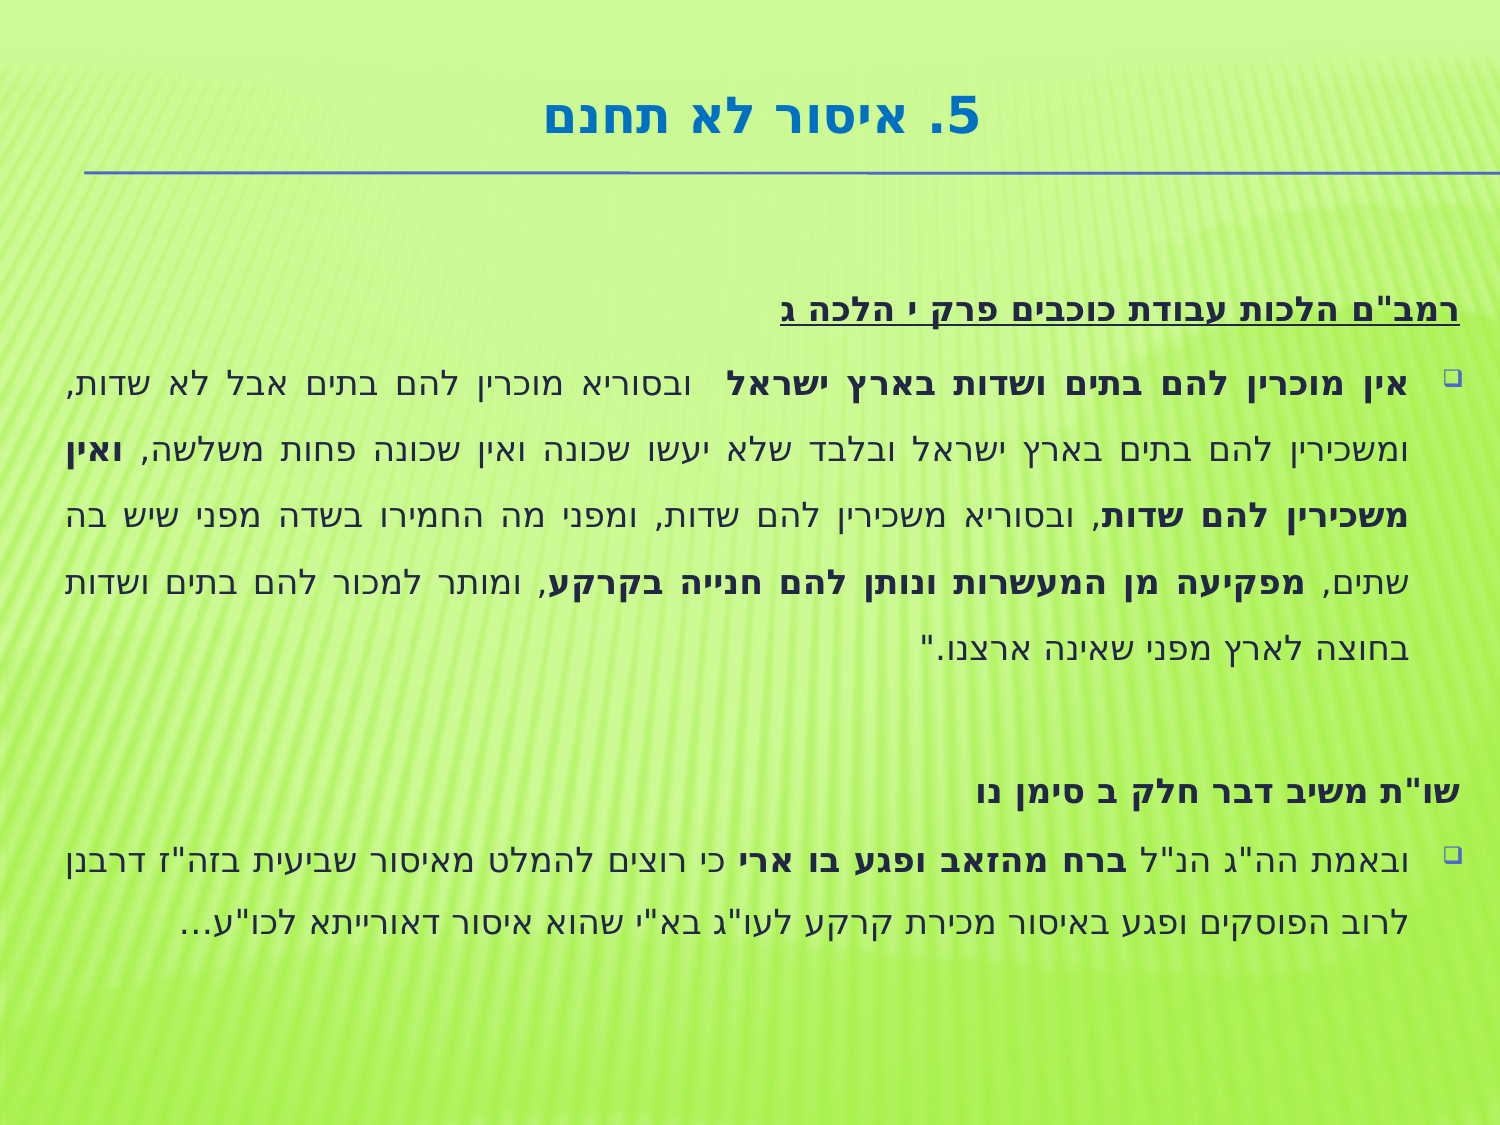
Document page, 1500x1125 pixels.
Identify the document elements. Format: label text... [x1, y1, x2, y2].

list רמב"ם הלכות עבודת כוכבים פרק י הלכה ג אין מוכרין להם בתים ושדות בארץ ישראל ובסוריא מוכרין להם בתים אבל לא שדות, ומשכירין להם בתים בארץ ישראל ובלבד שלא יעשו שכונה ואין שכונה פחות משלשה, ואין משכירין להם שדות, ובסוריא משכירין להם שדות, ומפני מה החמירו בשדה מפני שיש בה שתים, מפקיעה מן המעשרות ונותן להם חנייה בקרקע, ומותר למכור להם בתים ושדות בחוצה לארץ מפני שאינה ארצנו." שו"ת משיב דבר חלק ב סימן נו ובאמת הה"ג הנ"ל ברח מהזאב ופגע בו ארי כי רוצים להמלט מאיסור שביעית בזה"ז דרבנן לרוב הפוסקים ופגע באיסור מכירת קרקע לעו"ג בא"י שהוא איסור דאורייתא לכו"ע… [50, 254, 1475, 998]
title 5. איסור לא תחנם [50, 75, 1475, 213]
